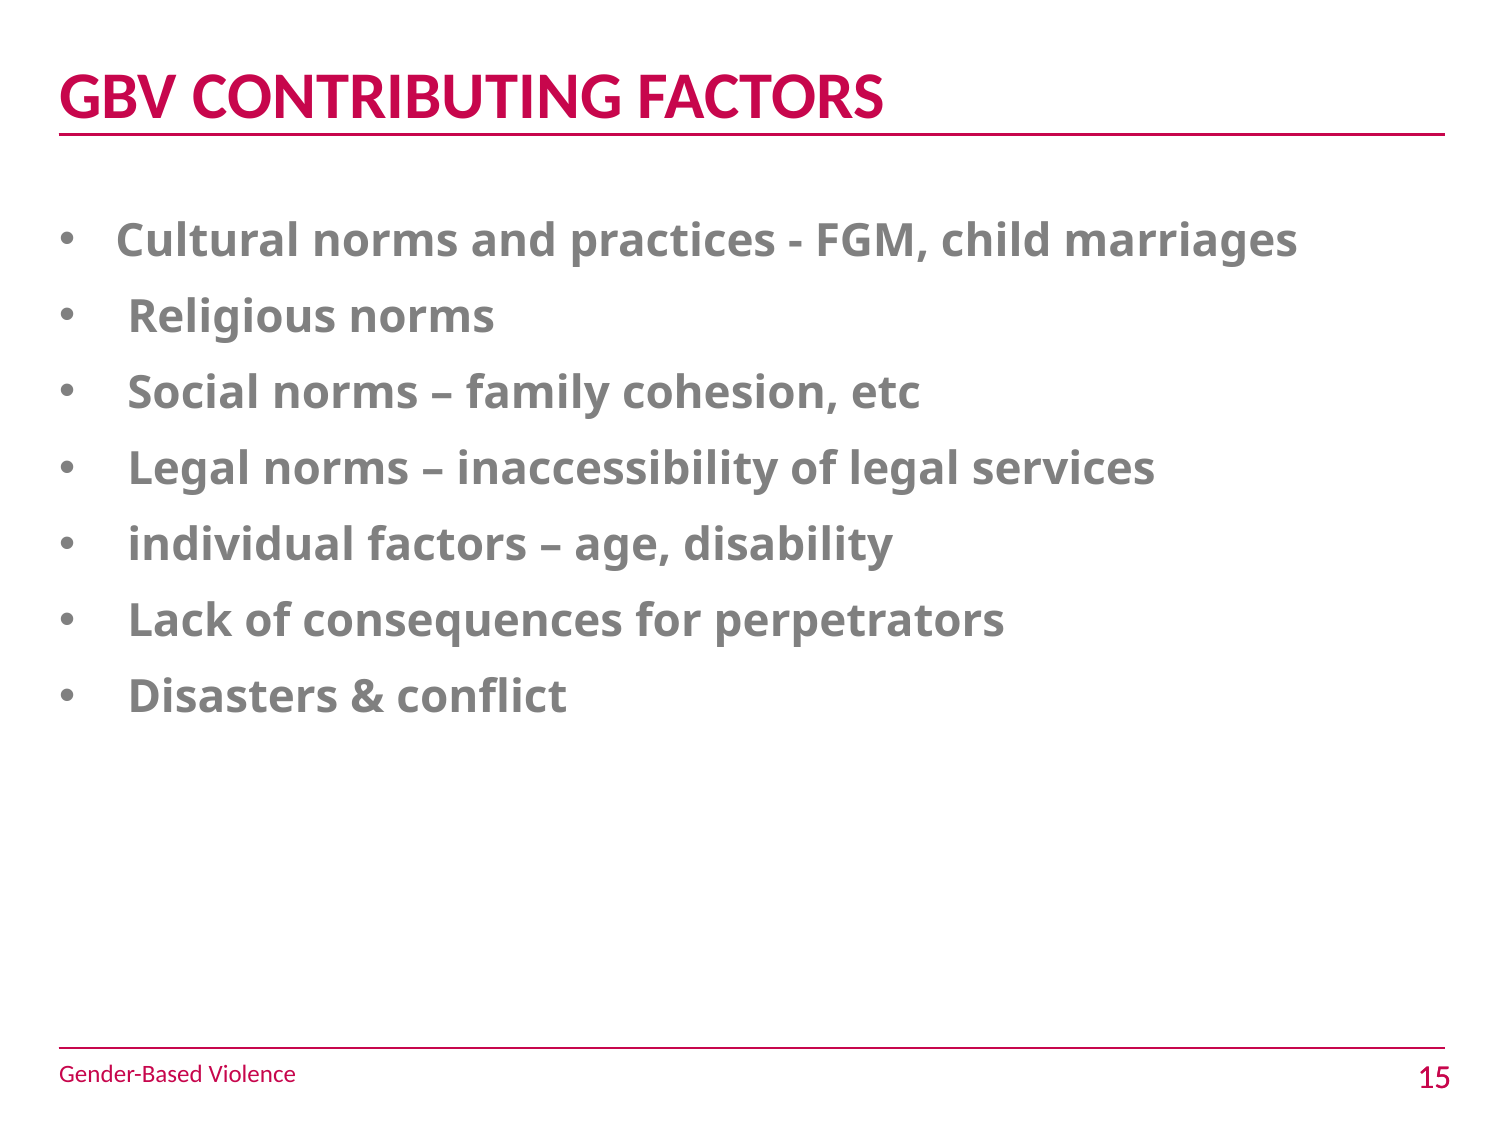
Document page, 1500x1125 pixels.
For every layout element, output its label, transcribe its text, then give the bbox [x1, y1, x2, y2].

list Cultural norms and practices - FGM, child marriages Religious norms Social norms – family cohesion, etc Legal norms – inaccessibility of legal services individual factors – age, disability Lack of consequences for perpetrators Disasters & conflict [44, 197, 1360, 1014]
footer Gender-Based Violence [44, 1042, 551, 1103]
title GBV CONTRIBUTING FACTORS [44, 53, 1444, 114]
